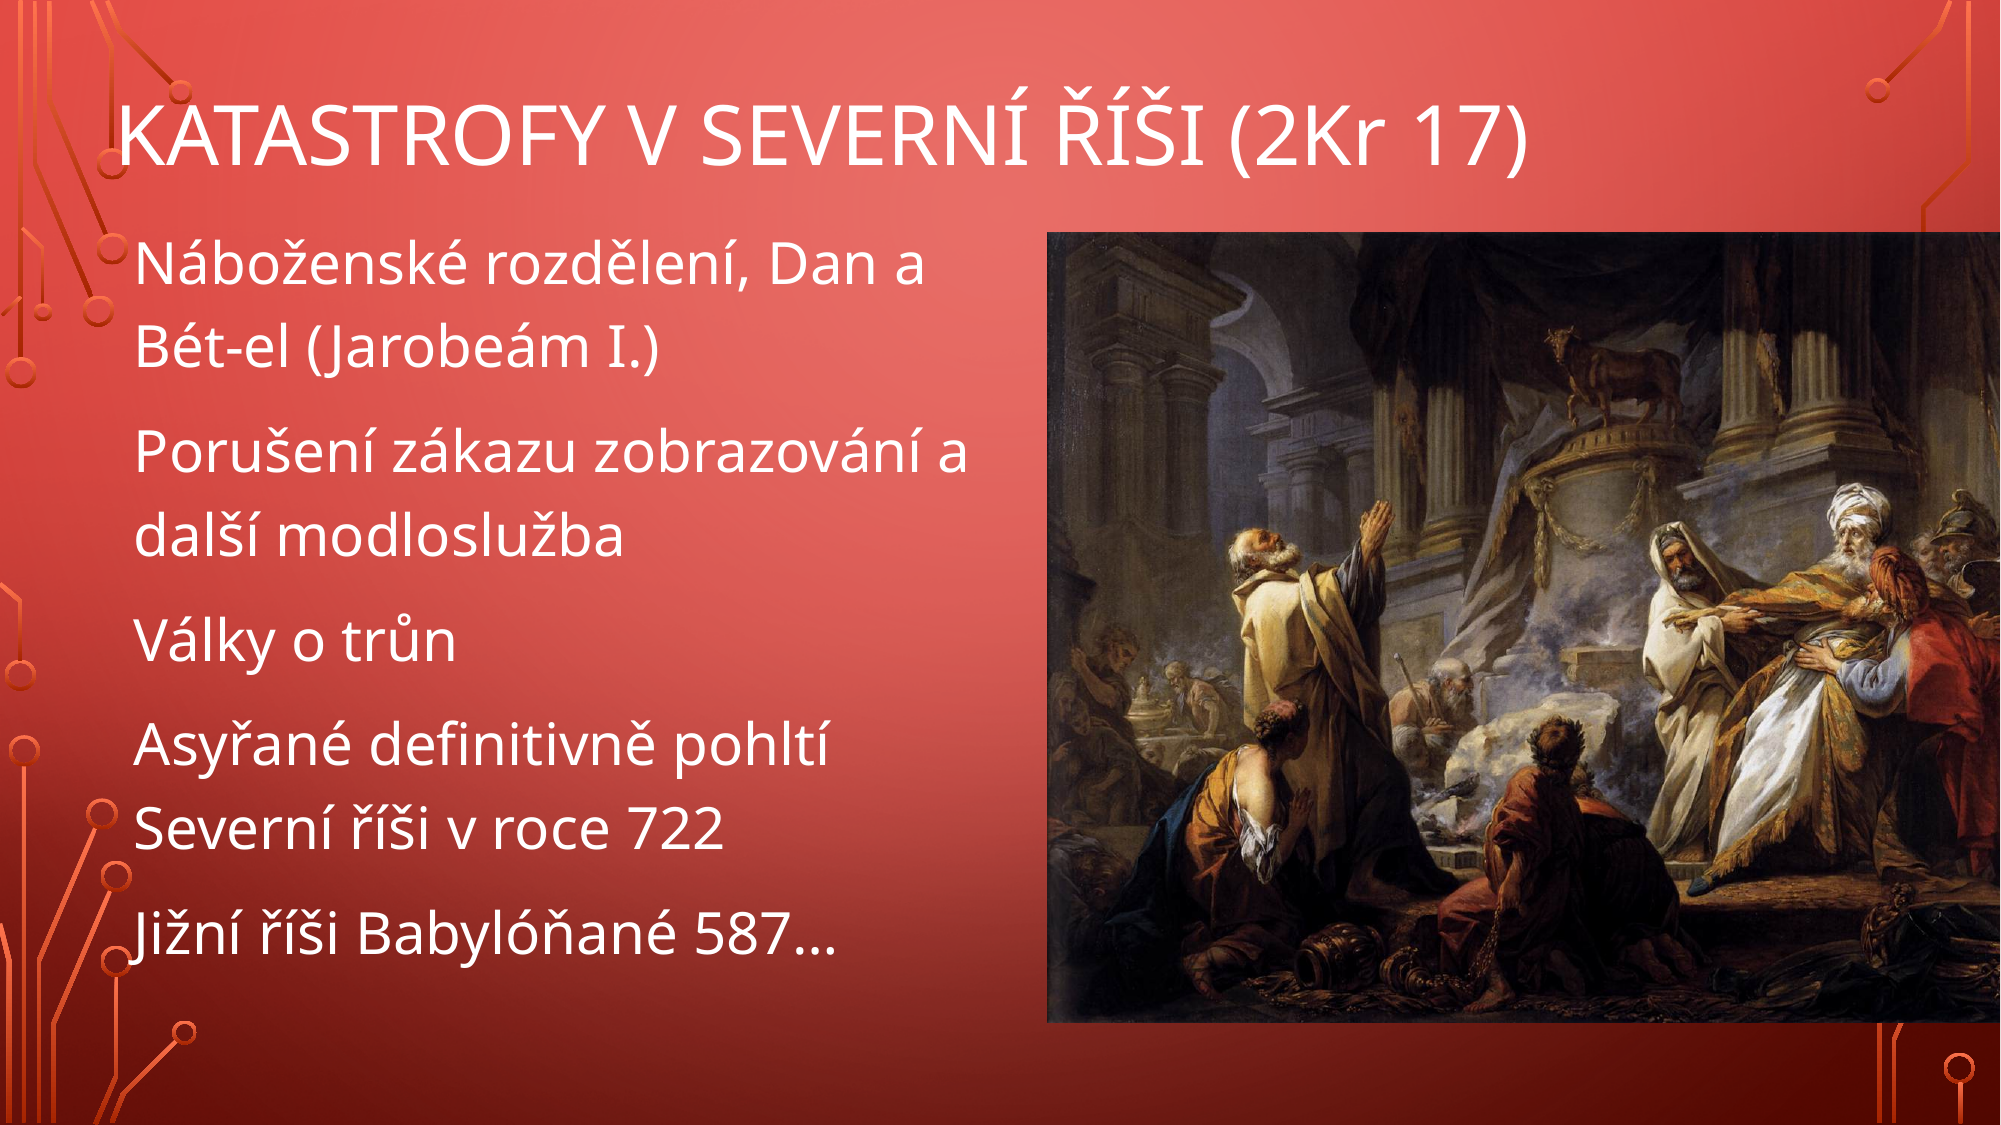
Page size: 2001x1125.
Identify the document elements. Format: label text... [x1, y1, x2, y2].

list Náboženské rozdělení, Dan a Bét-el (Jarobeám I.) Porušení zákazu zobrazování a další modloslužba Války o trůn Asyřané definitivně pohltí Severní říši v roce 722 Jižní říši Babylóňané 587… [118, 204, 1048, 1088]
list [1047, 232, 2000, 1023]
title Katastrofy v Severní říši (2Kr 17) [99, 45, 1900, 233]
